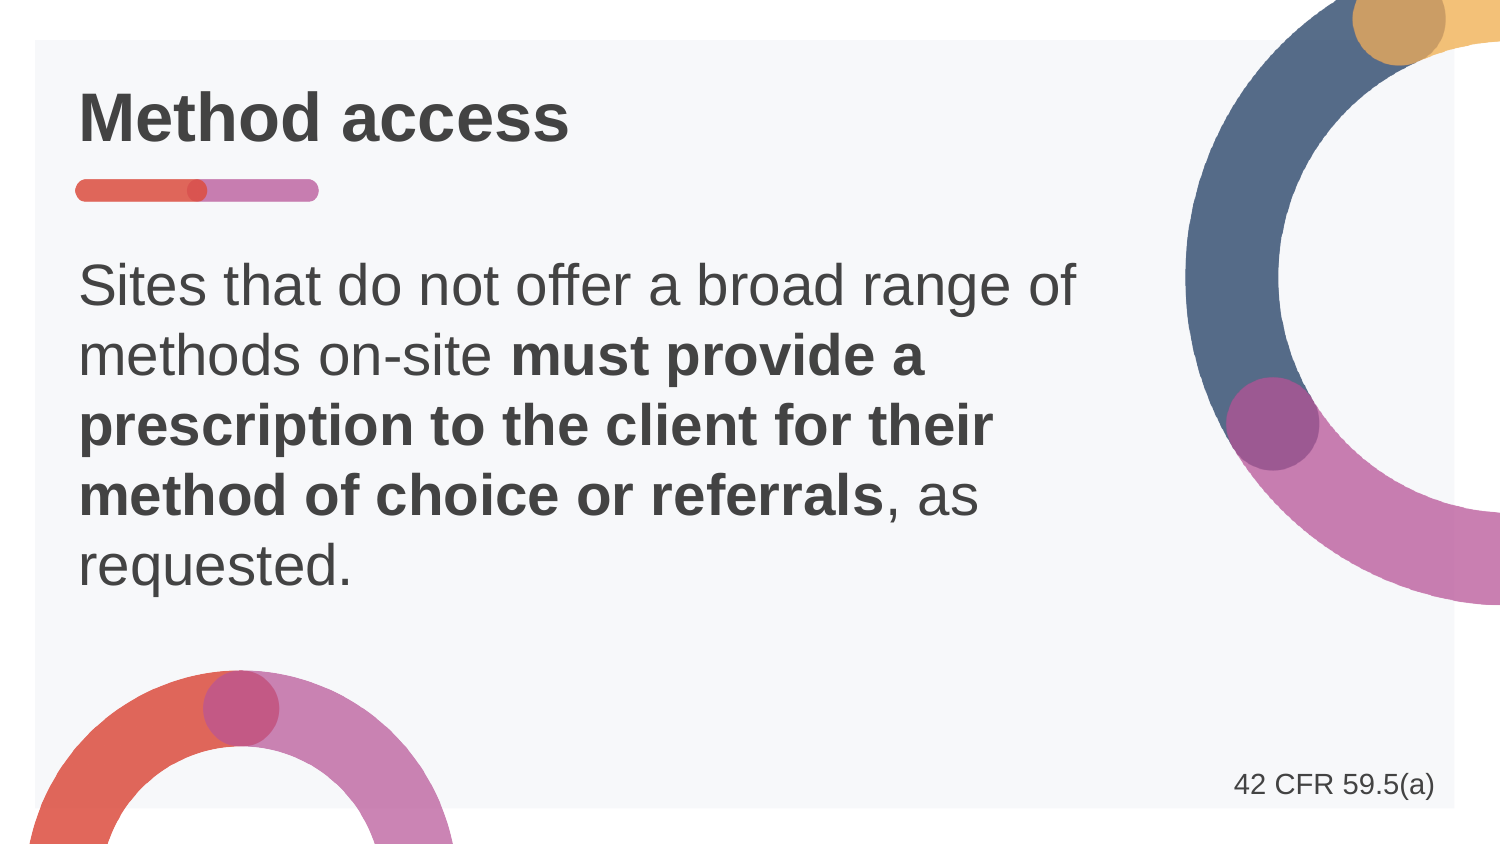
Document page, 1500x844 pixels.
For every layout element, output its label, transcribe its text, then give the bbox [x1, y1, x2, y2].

picture [25, 670, 457, 844]
picture [75, 179, 319, 202]
list Sites that do not offer a broad range of methods on-site must provide a prescription to the client for their method of choice or referrals, as requested. [63, 231, 1148, 653]
text_box 42 CFR 59.5(a) [1164, 750, 1451, 816]
picture [1185, 0, 1500, 605]
title Method access [63, 57, 1064, 152]
